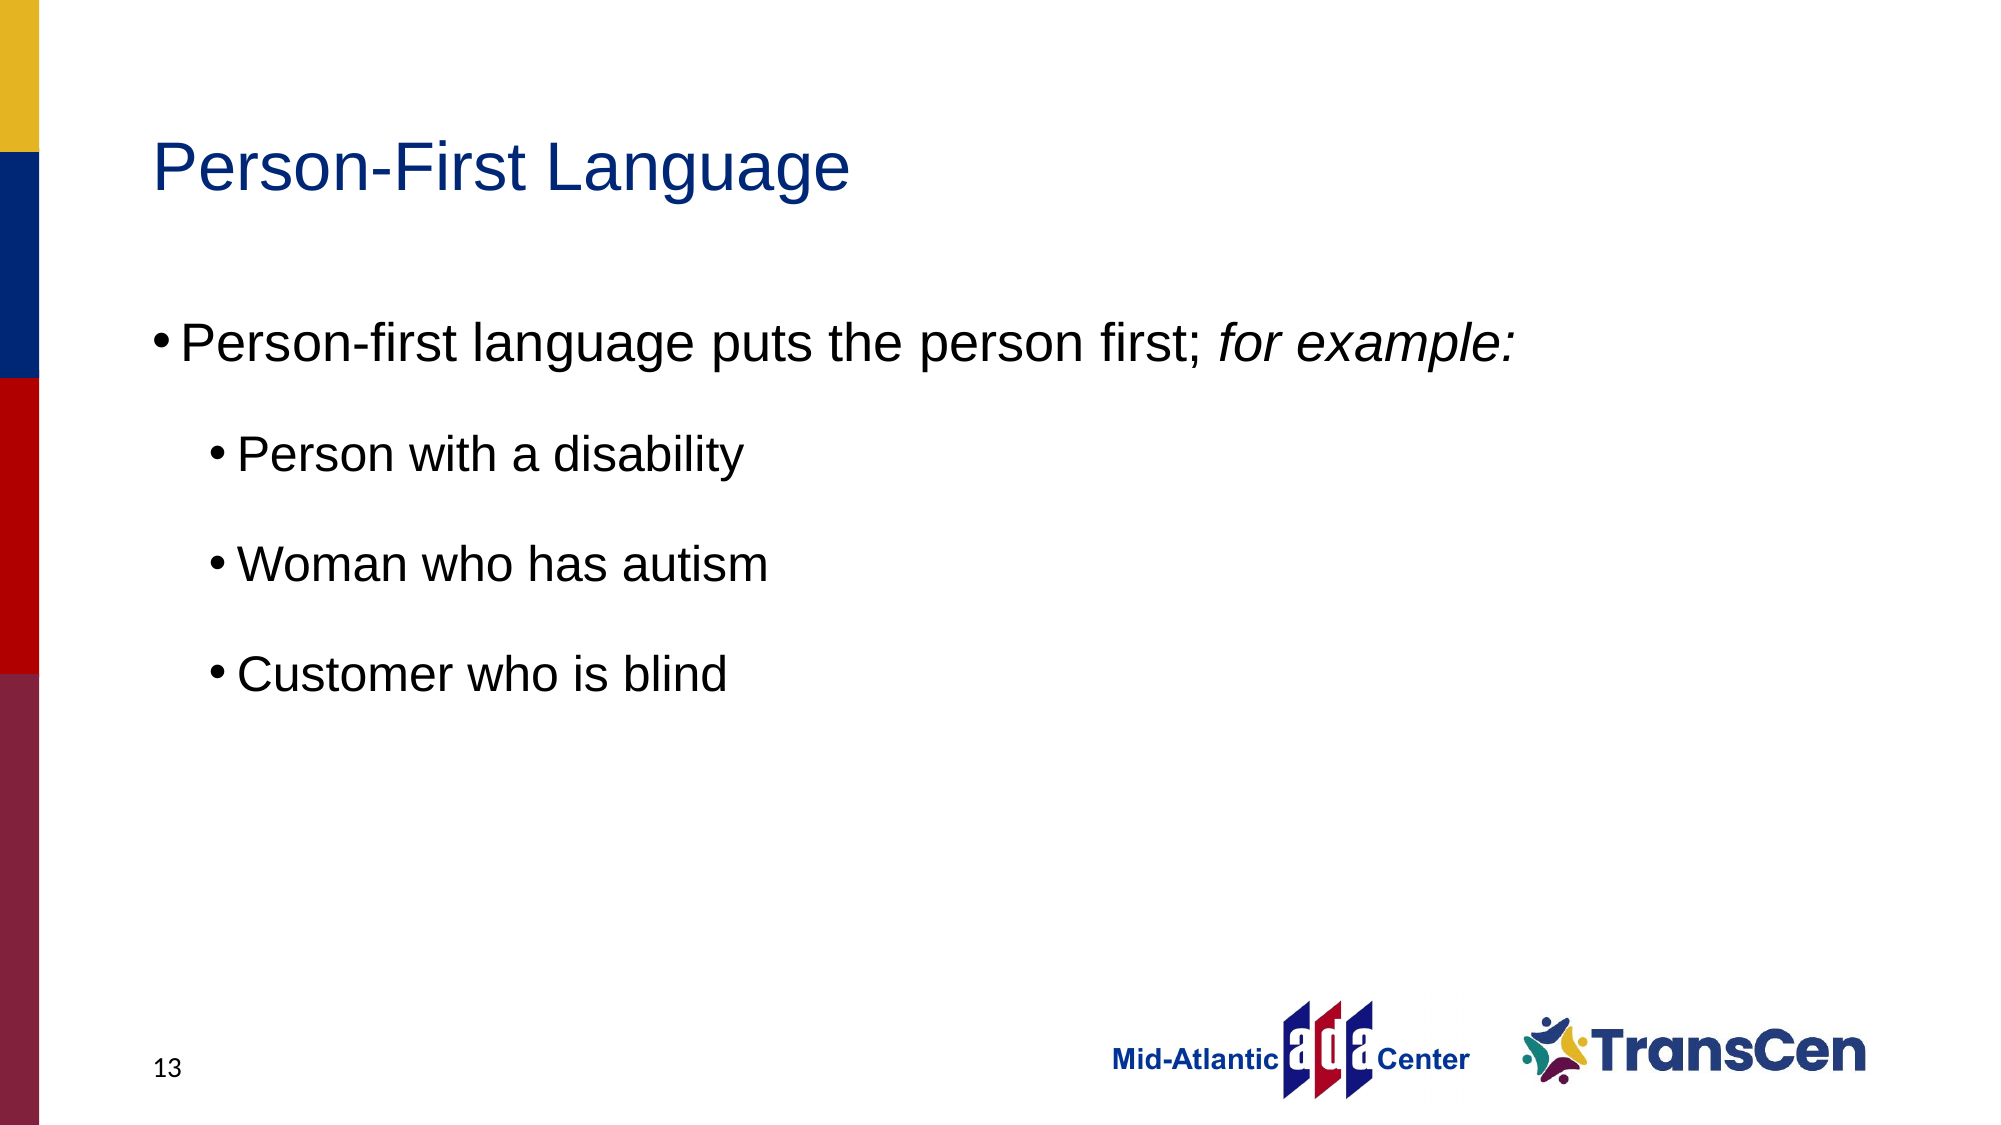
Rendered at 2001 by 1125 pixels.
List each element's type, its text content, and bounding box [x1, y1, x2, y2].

list Person-first language puts the person first; for example: Person with a disability Woman who has autism Customer who is blind [137, 299, 1863, 971]
title Person-First Language [137, 59, 1863, 278]
picture [1106, 985, 1476, 1110]
picture [1499, 1005, 1886, 1096]
slide_number 13 [137, 1035, 588, 1096]
